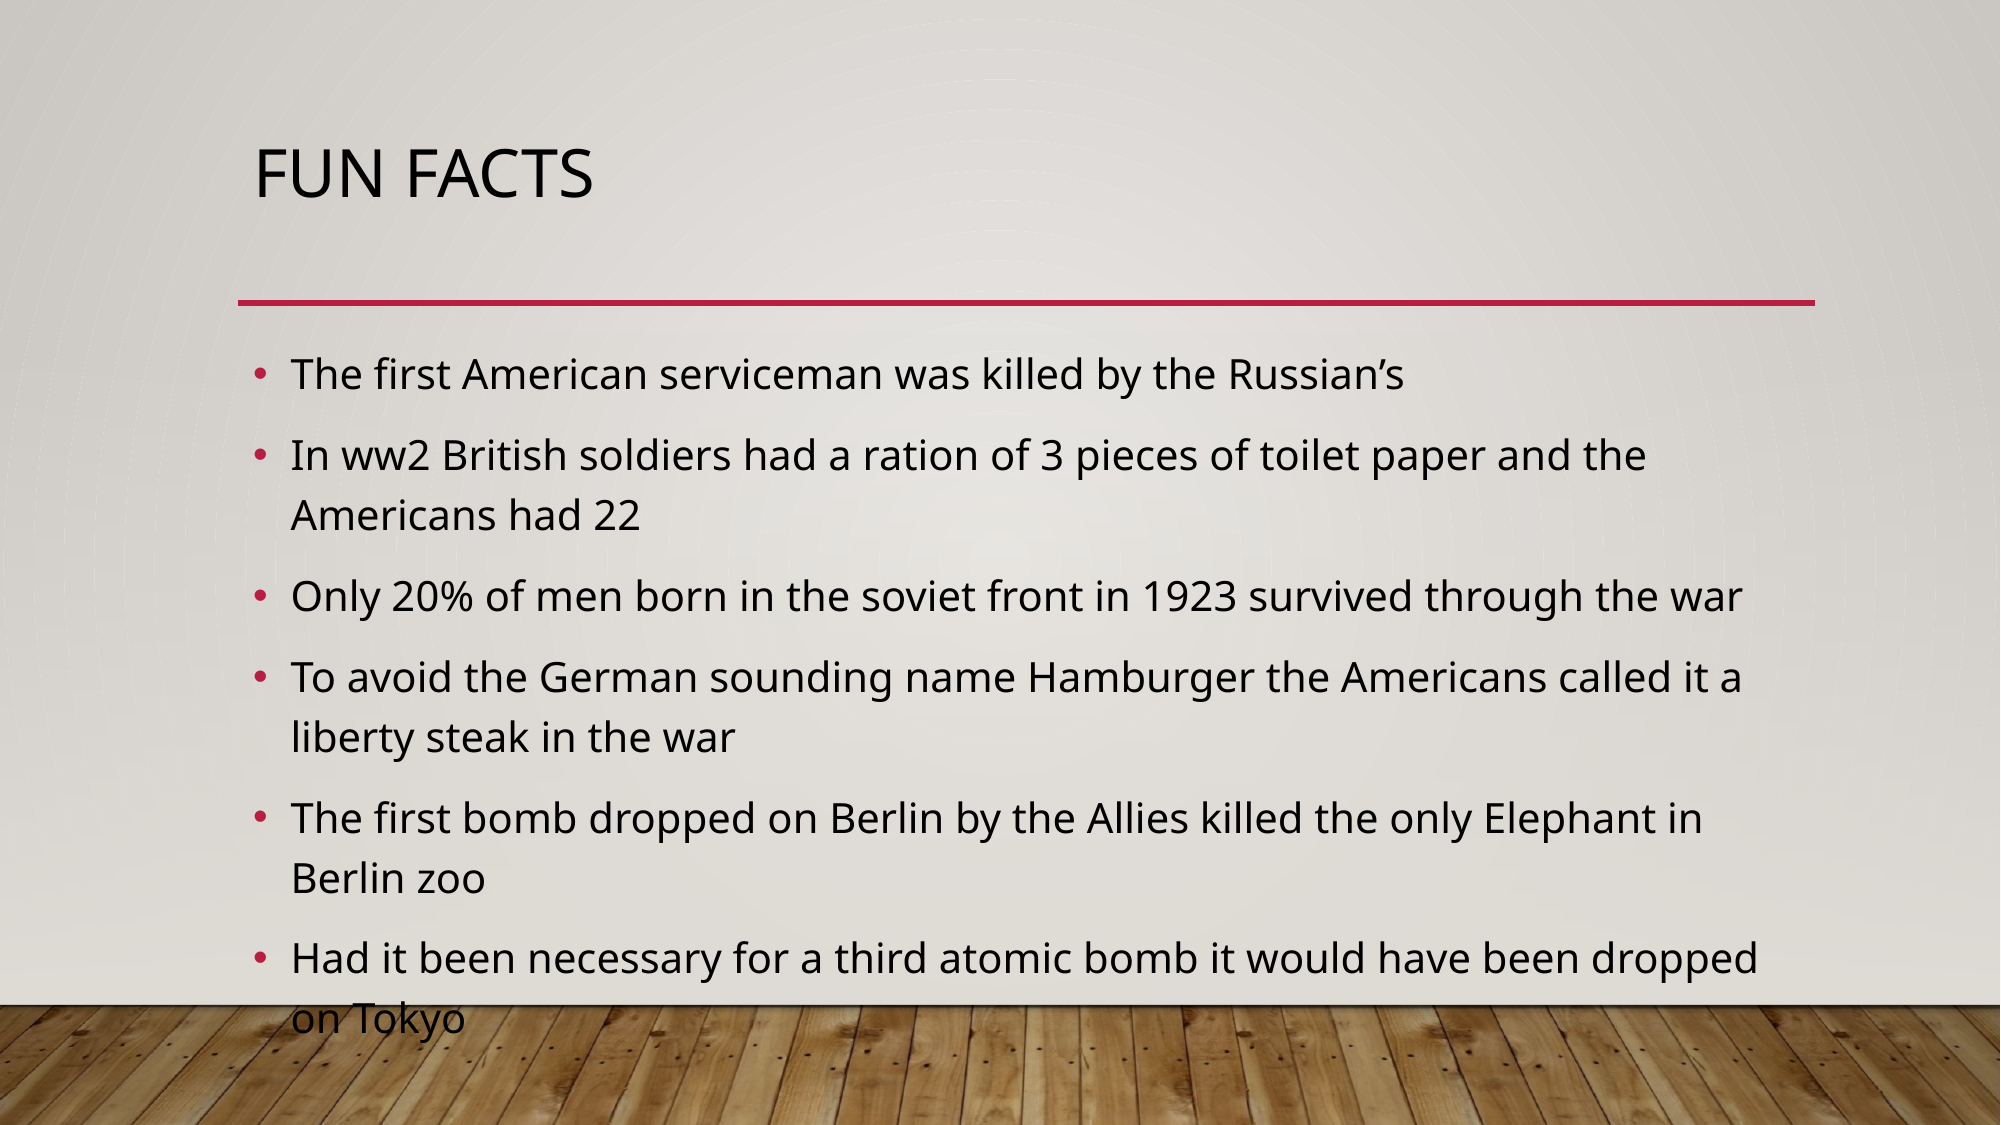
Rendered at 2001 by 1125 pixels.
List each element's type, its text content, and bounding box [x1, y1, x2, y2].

title Fun facts [238, 131, 1814, 305]
picture [0, 1005, 2000, 1125]
list The first American serviceman was killed by the Russian’s In ww2 British soldiers had a ration of 3 pieces of toilet paper and the Americans had 22 Only 20% of men born in the soviet front in 1923 survived through the war To avoid the German sounding name Hamburger the Americans called it a liberty steak in the war The first bomb dropped on Berlin by the Allies killed the only Elephant in Berlin zoo Had it been necessary for a third atomic bomb it would have been dropped on Tokyo [238, 330, 1814, 897]
